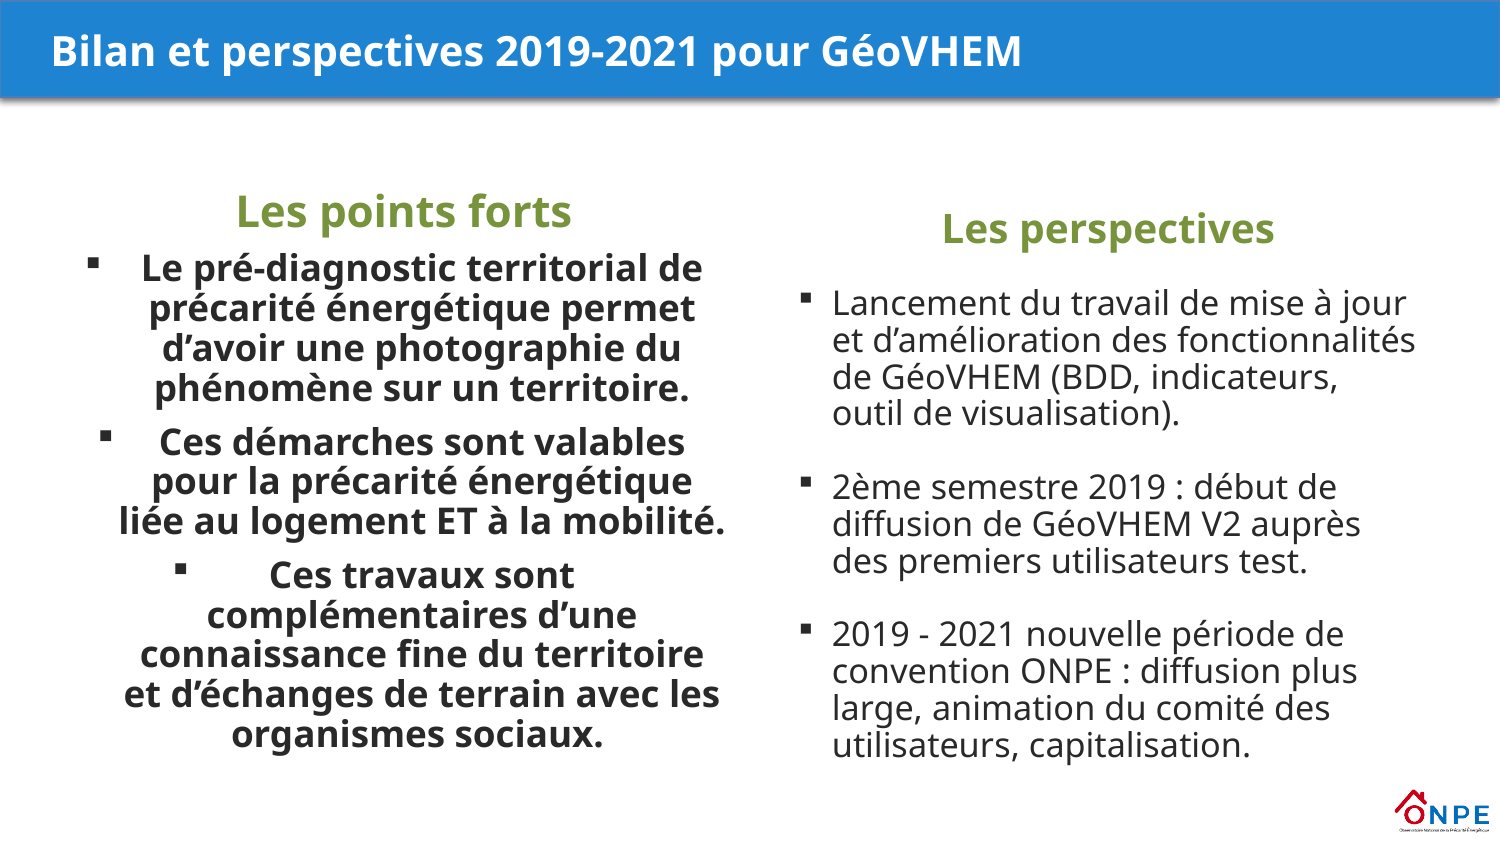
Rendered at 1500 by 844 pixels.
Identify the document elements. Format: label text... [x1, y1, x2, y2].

list Bilan et perspectives 2019-2021 pour GéoVHEM [35, 16, 1460, 99]
list Les points forts Le pré-diagnostic territorial de précarité énergétique permet d’avoir une photographie du phénomène sur un territoire. Ces démarches sont valables pour la précarité énergétique liée au logement ET à la mobilité. Ces travaux sont complémentaires d’une connaissance fine du territoire et d’échanges de terrain avec les organismes sociaux. [65, 143, 743, 775]
text_box Les perspectives Lancement du travail de mise à jour et d’amélioration des fonctionnalités de GéoVHEM (BDD, indicateurs, outil de visualisation). 2ème semestre 2019 : début de diffusion de GéoVHEM V2 auprès des premiers utilisateurs test. 2019 - 2021 nouvelle période de convention ONPE : diffusion plus large, animation du comité des utilisateurs, capitalisation. [783, 149, 1434, 775]
picture [1390, 783, 1495, 840]
